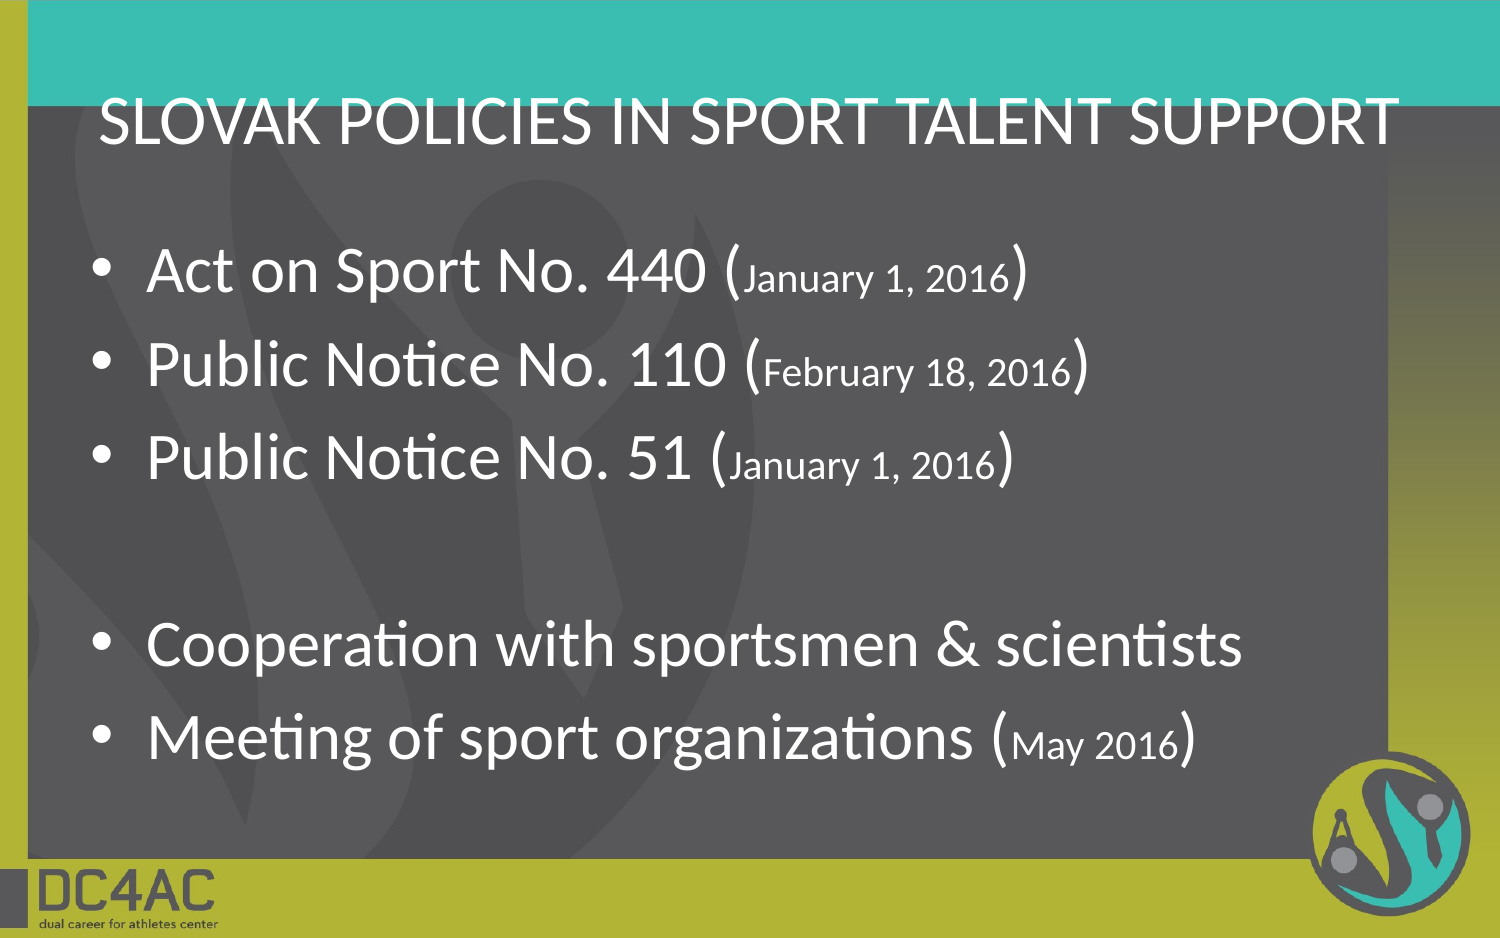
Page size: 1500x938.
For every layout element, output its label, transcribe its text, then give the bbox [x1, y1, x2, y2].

picture [0, 0, 1500, 938]
title SLOVAK POLICIES IN SPORT TALENT SUPPORT [75, 37, 1425, 194]
list Act on Sport No. 440 (January 1, 2016) Public Notice No. 110 (February 18, 2016) Public Notice No. 51 (January 1, 2016) Cooperation with sportsmen & scientists Meeting of sport organizations (May 2016) [75, 218, 1425, 838]
